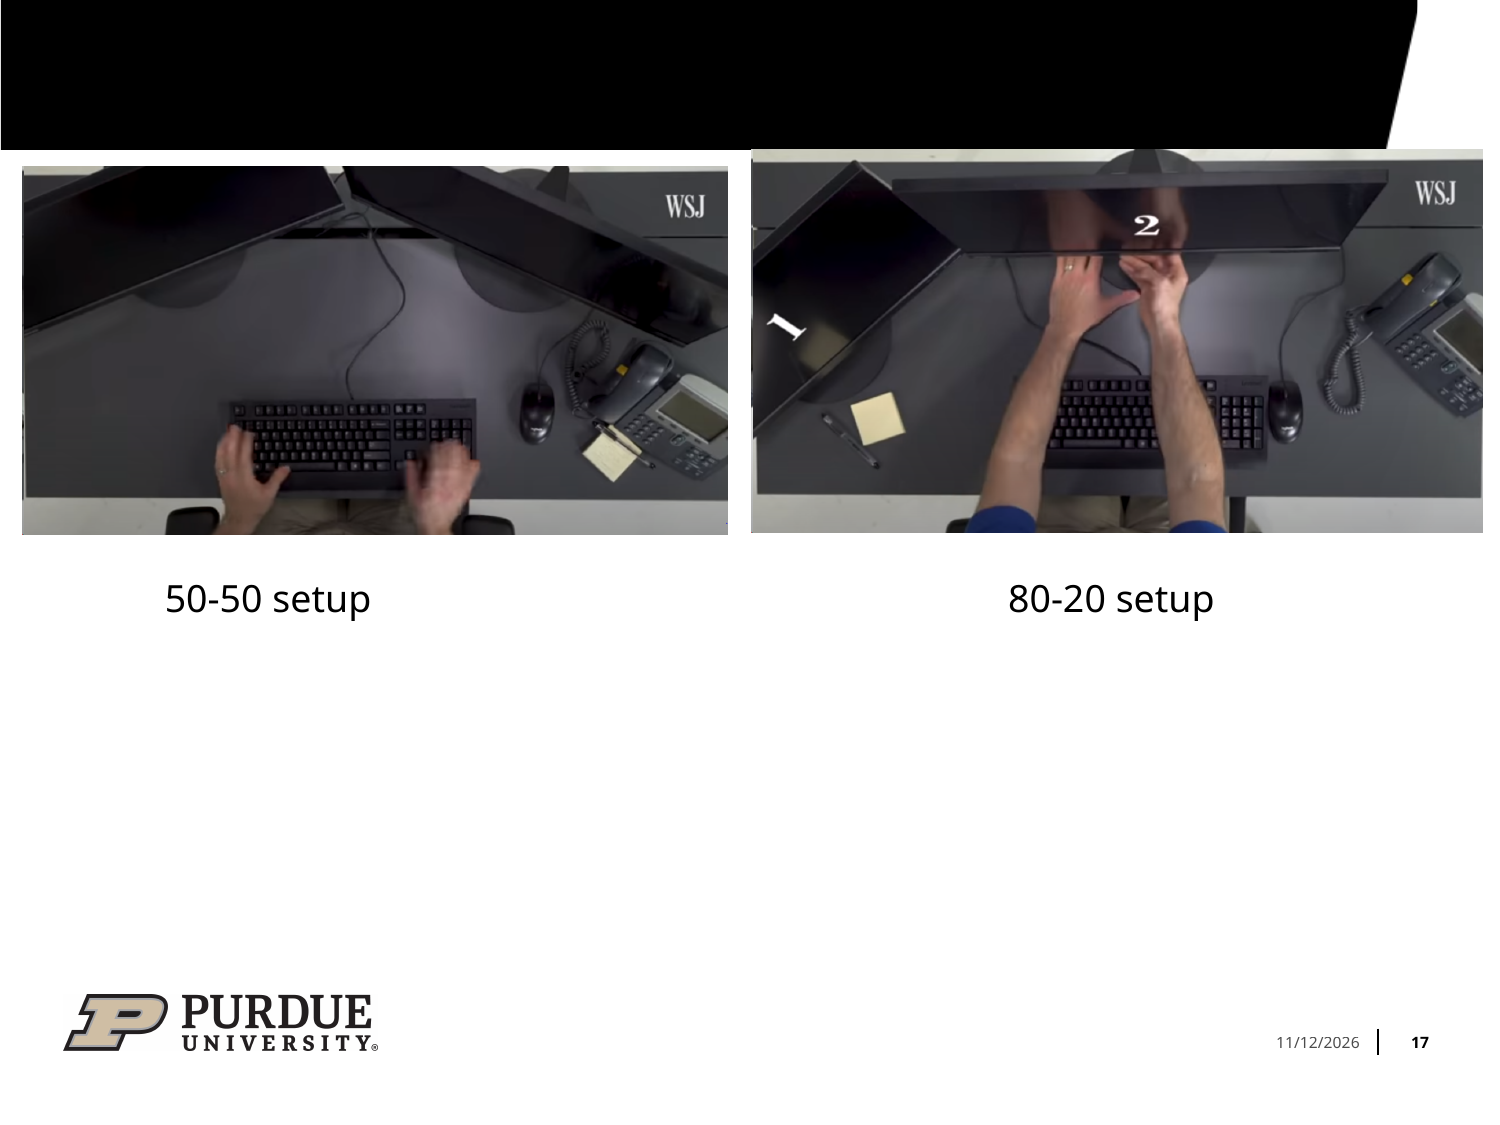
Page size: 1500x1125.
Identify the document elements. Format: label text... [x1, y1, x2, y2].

text_box 50-50 setup [150, 567, 566, 628]
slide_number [1251, 1017, 1375, 1071]
text_box 80-20 setup [993, 567, 1409, 628]
slide_number 17 [1390, 1013, 1451, 1074]
picture [21, 166, 728, 535]
picture [751, 149, 1483, 533]
picture [63, 994, 378, 1051]
